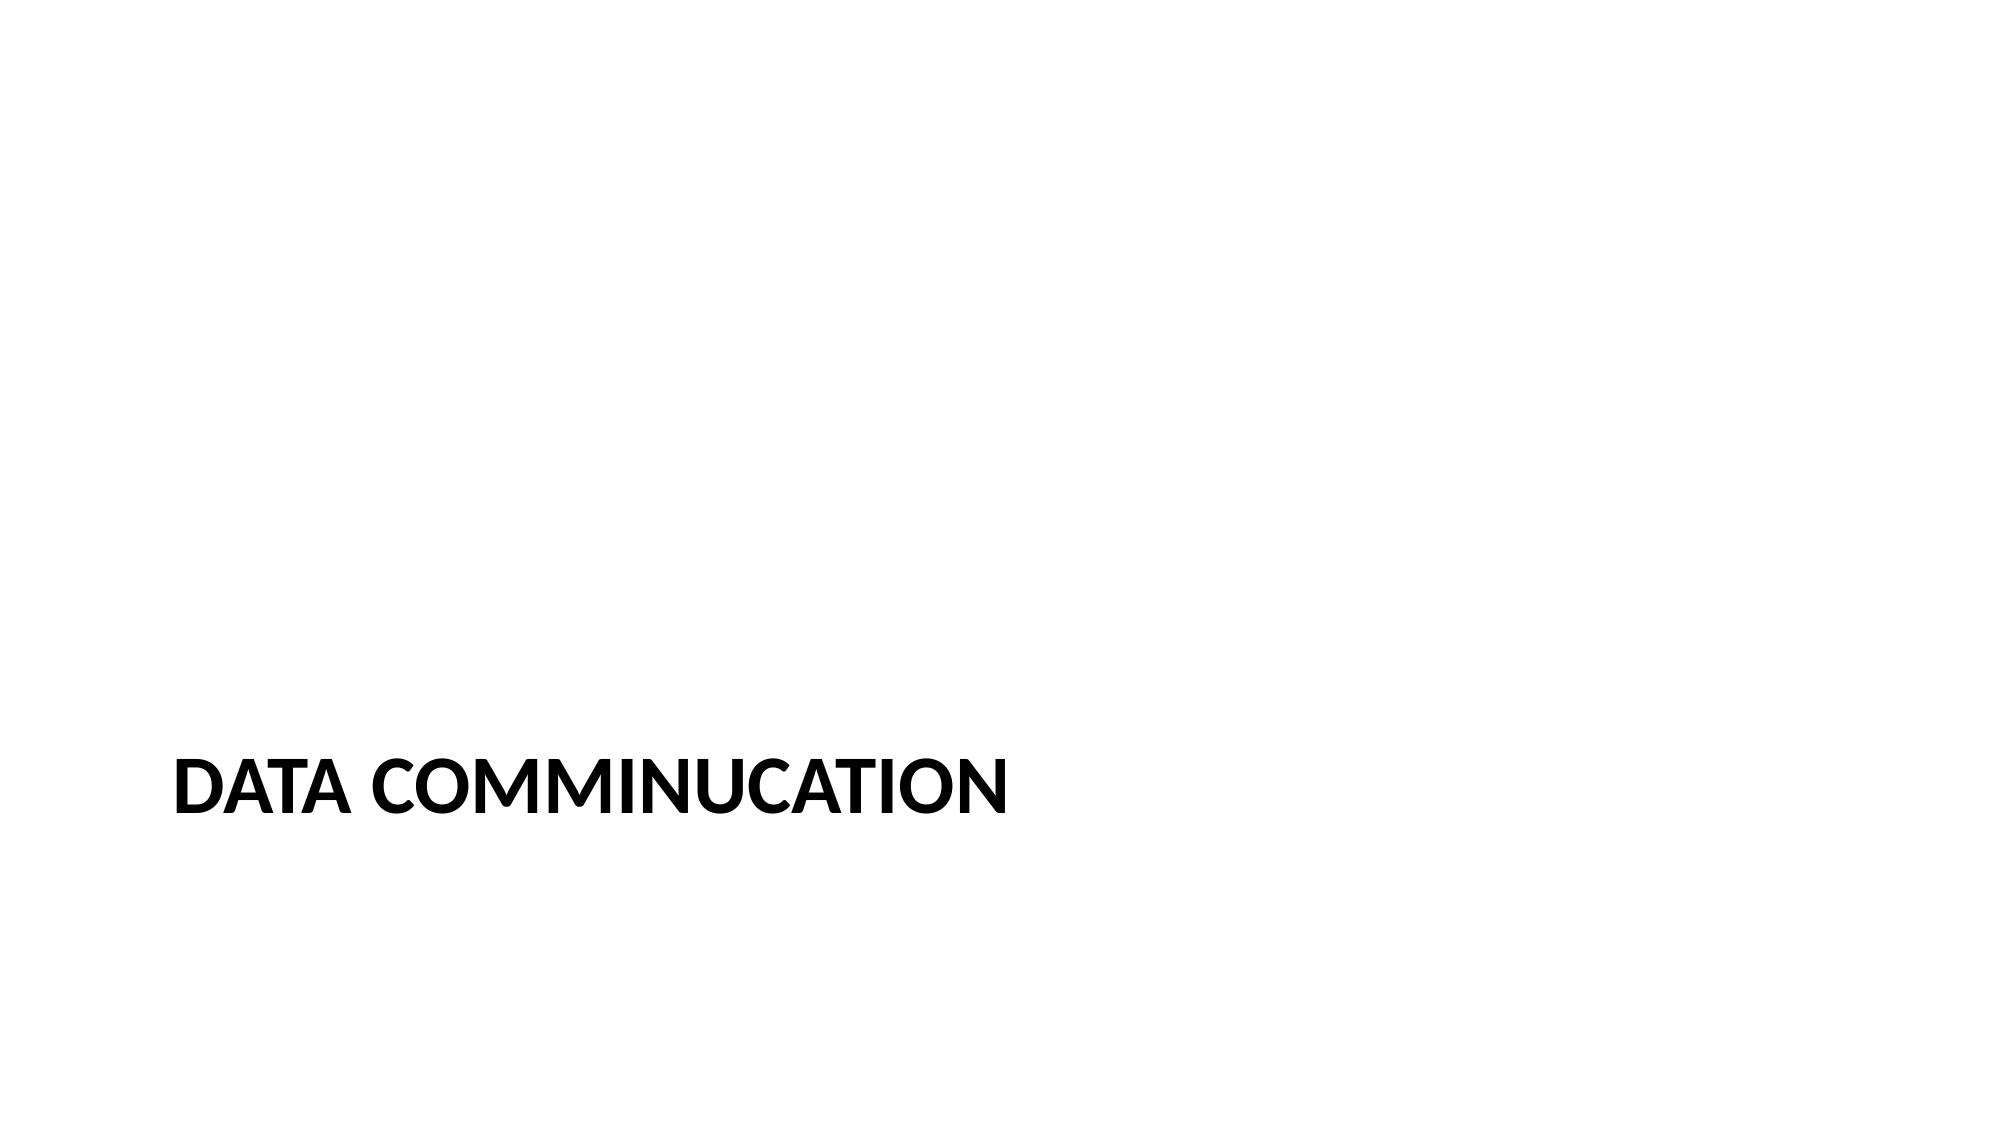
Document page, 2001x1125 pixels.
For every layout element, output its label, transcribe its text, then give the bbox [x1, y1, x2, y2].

title Data Comminucation [157, 722, 1858, 947]
